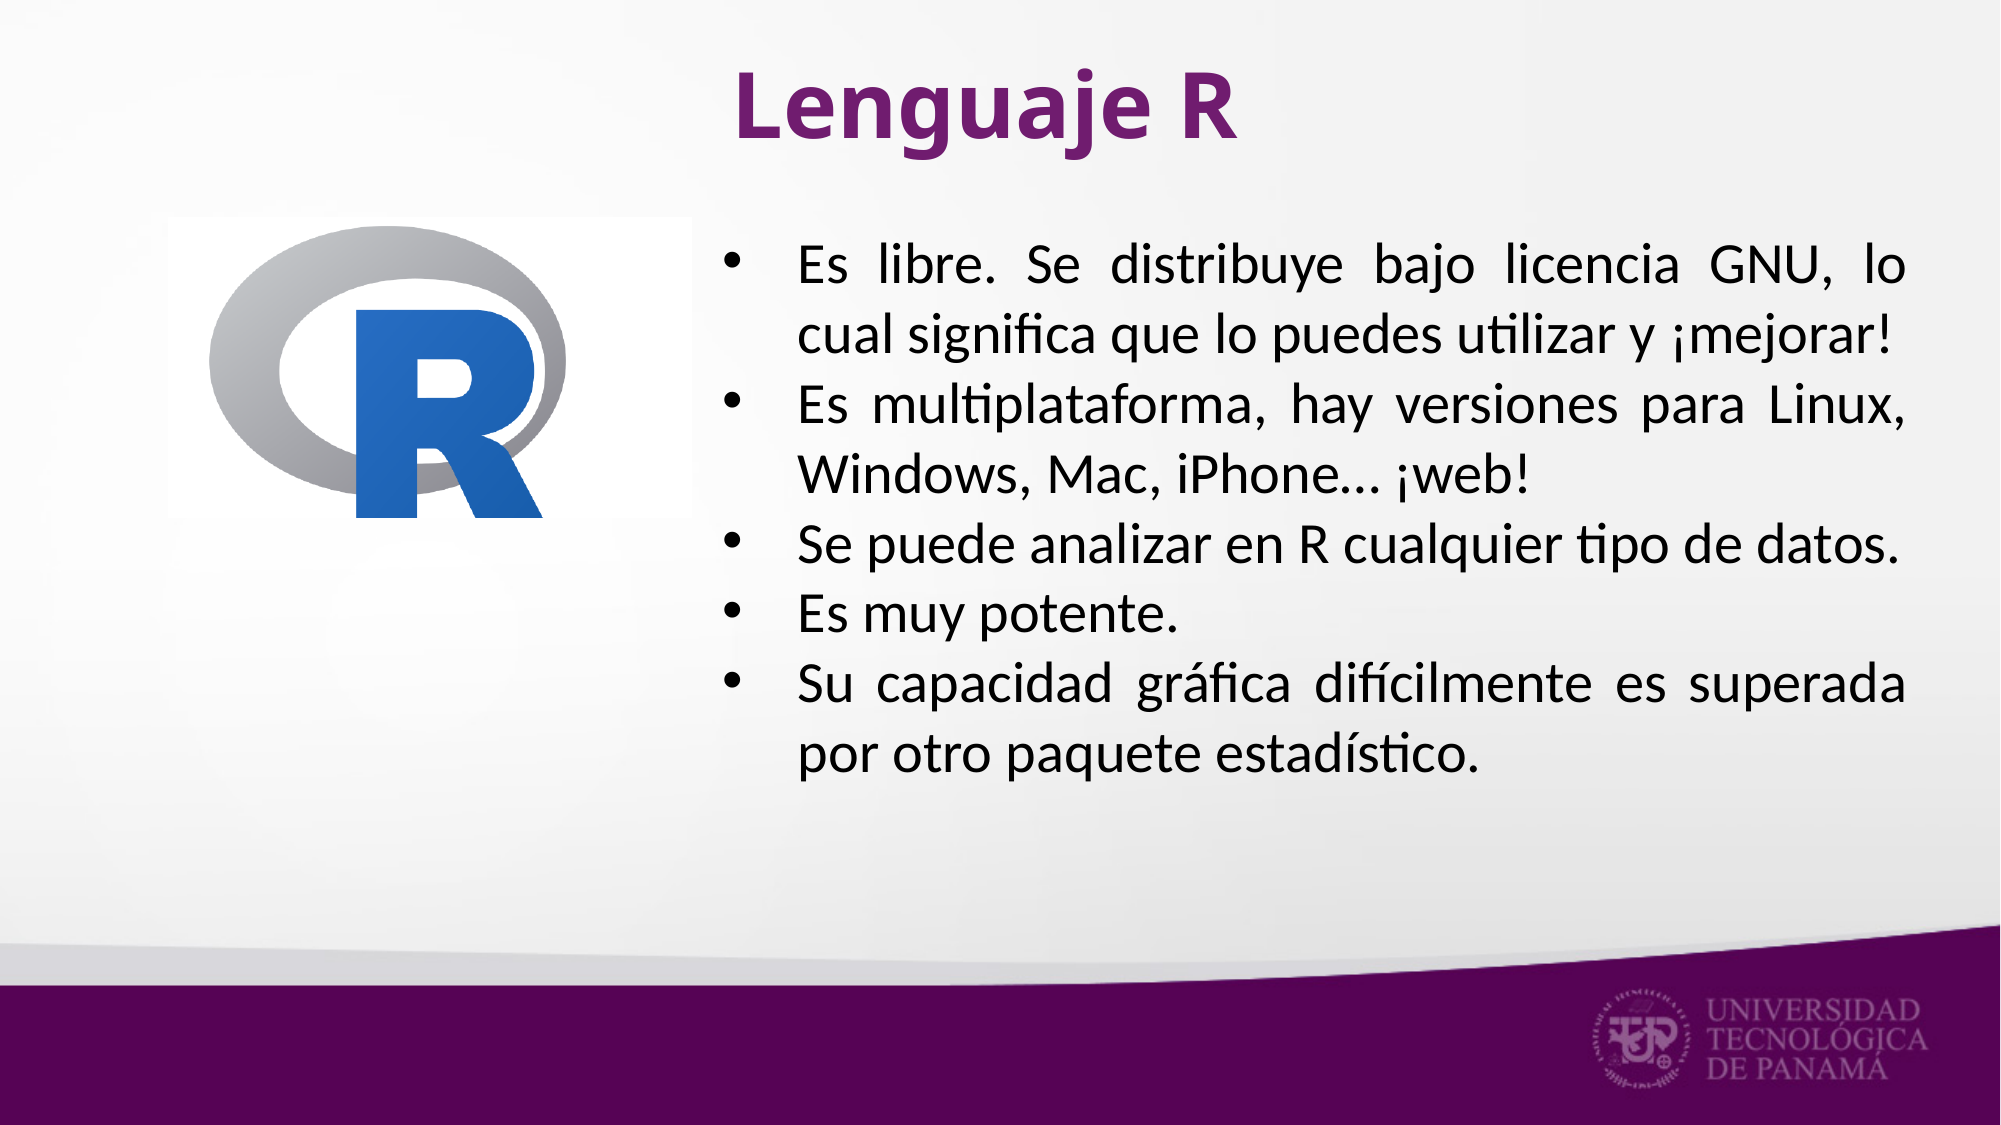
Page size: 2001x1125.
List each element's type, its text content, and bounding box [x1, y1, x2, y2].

title Lenguaje R [259, 0, 1710, 218]
text_box Es libre. Se distribuye bajo licencia GNU, lo cual significa que lo puedes utilizar y ¡mejorar! Es multiplataforma, hay versiones para Linux, Windows, Mac, iPhone… ¡web! Se puede analizar en R cualquier tipo de datos. Es muy potente. Su capacidad gráfica difícilmente es superada por otro paquete estadístico. [708, 217, 1923, 792]
picture [0, 0, 2001, 1125]
